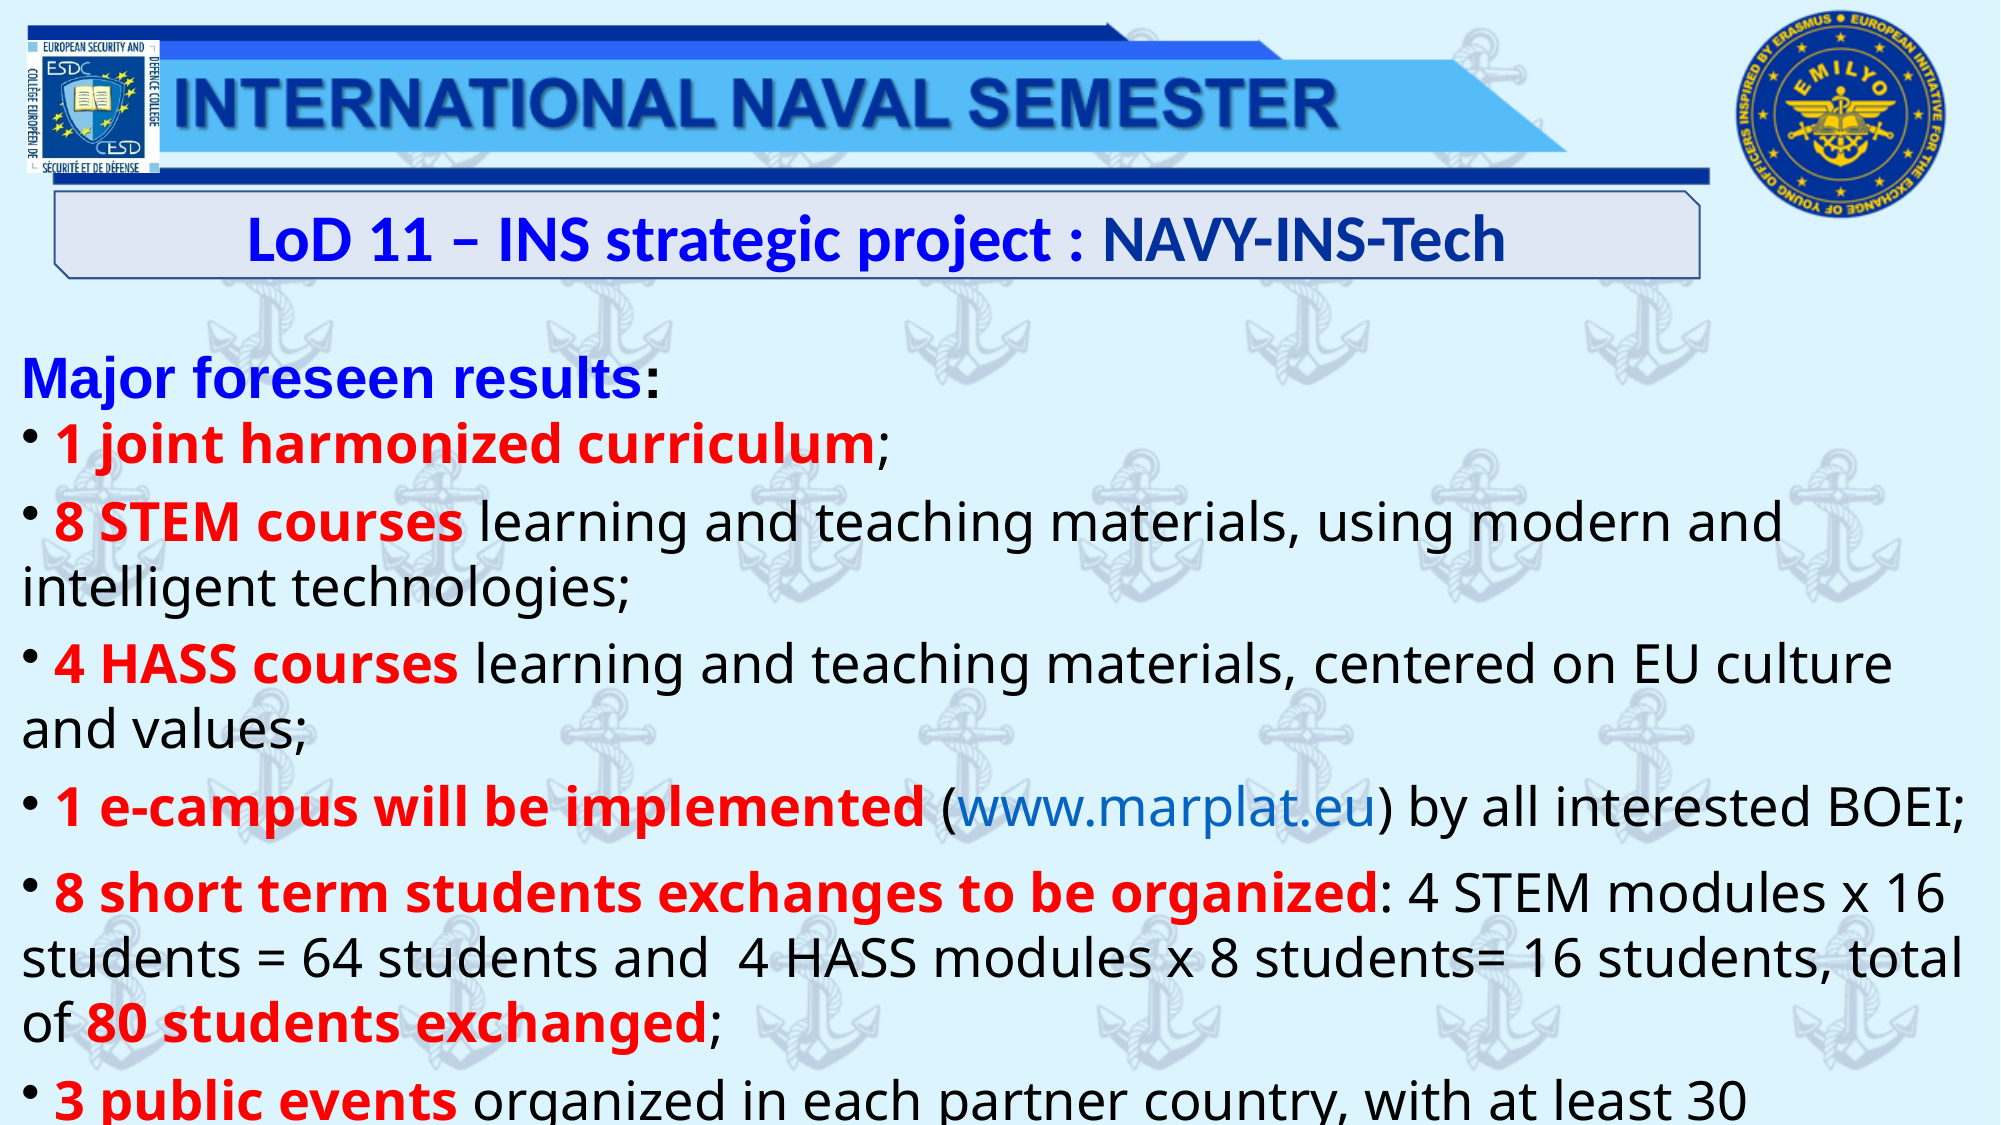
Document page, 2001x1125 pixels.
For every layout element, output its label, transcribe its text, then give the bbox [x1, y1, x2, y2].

picture [0, 0, 2001, 1125]
text_box Major foreseen results: 1 joint harmonized curriculum; 8 STEM courses learning and teaching materials, using modern and intelligent technologies; 4 HASS courses learning and teaching materials, centered on EU culture and values; 1 e-campus will be implemented (www.marplat.eu) by all interested BOEI; 8 short term students exchanges to be organized: 4 STEM modules x 16 students = 64 students and 4 HASS modules x 8 students= 16 students, total of 80 students exchanged; 3 public events organized in each partner country, with at least 30 attendees/event; 1 International Naval Semester implemented/harmonized learning resources. [6, 297, 2000, 1125]
text_box LoD 11 – INS strategic project : NAVY-INS-Tech [53, 190, 1701, 280]
